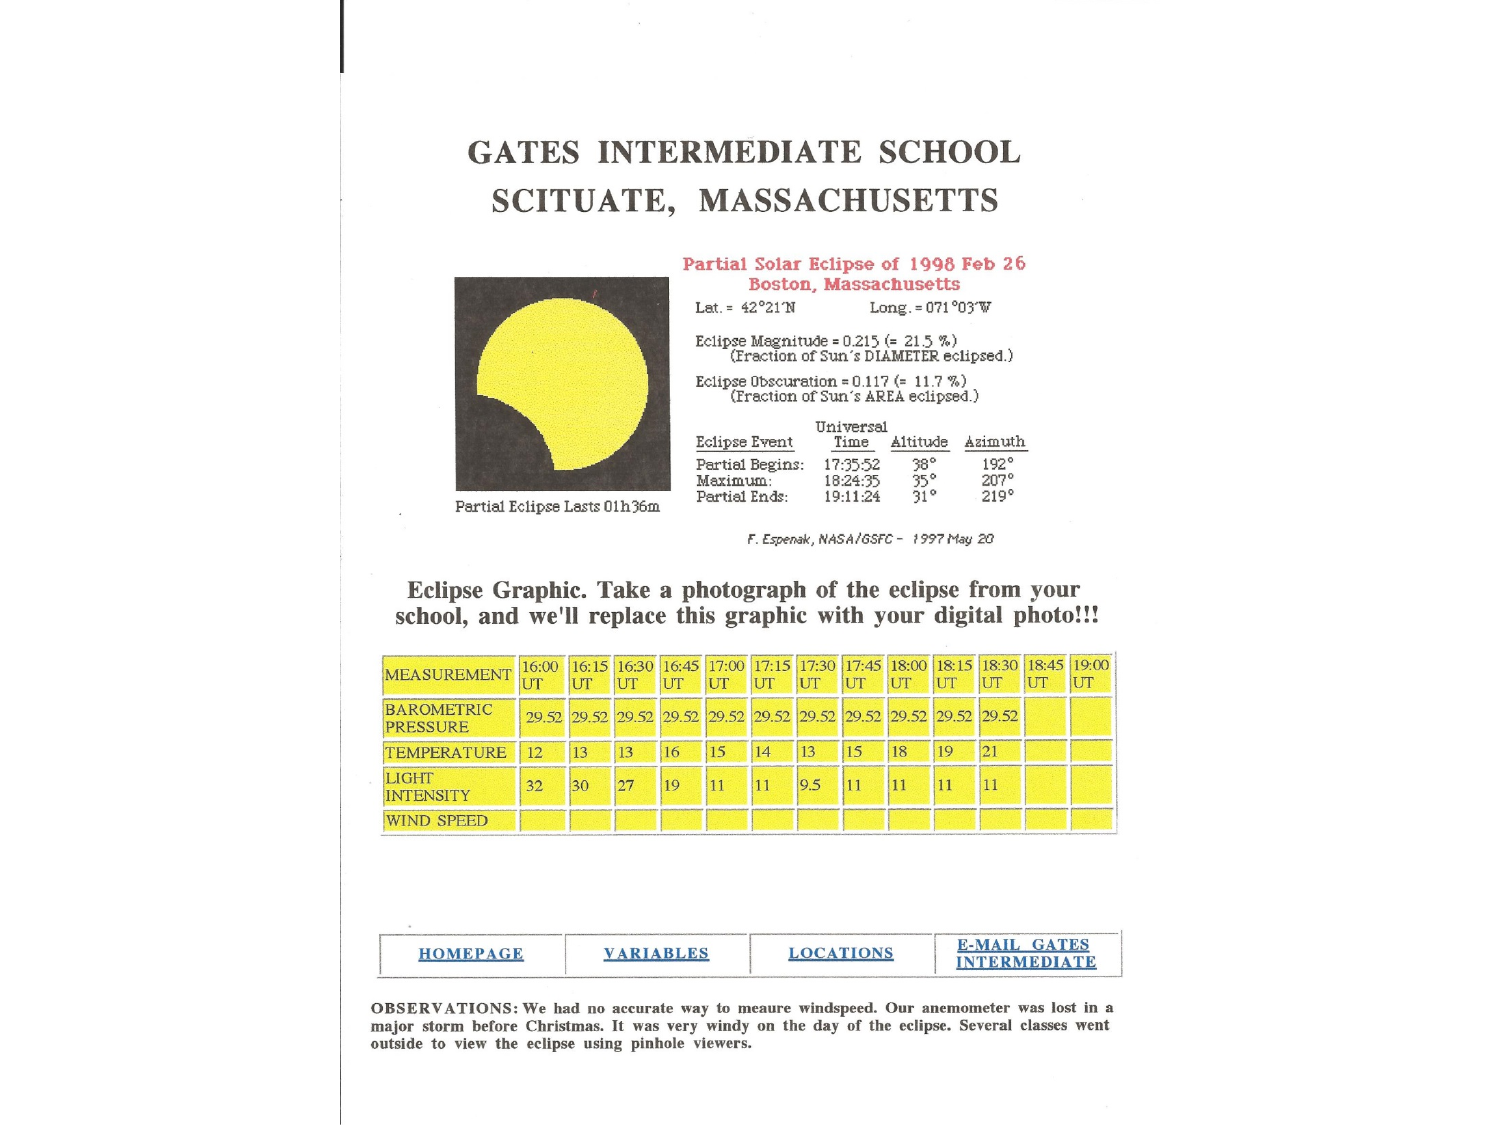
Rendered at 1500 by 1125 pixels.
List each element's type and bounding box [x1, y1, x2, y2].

picture [340, 0, 1160, 1125]
